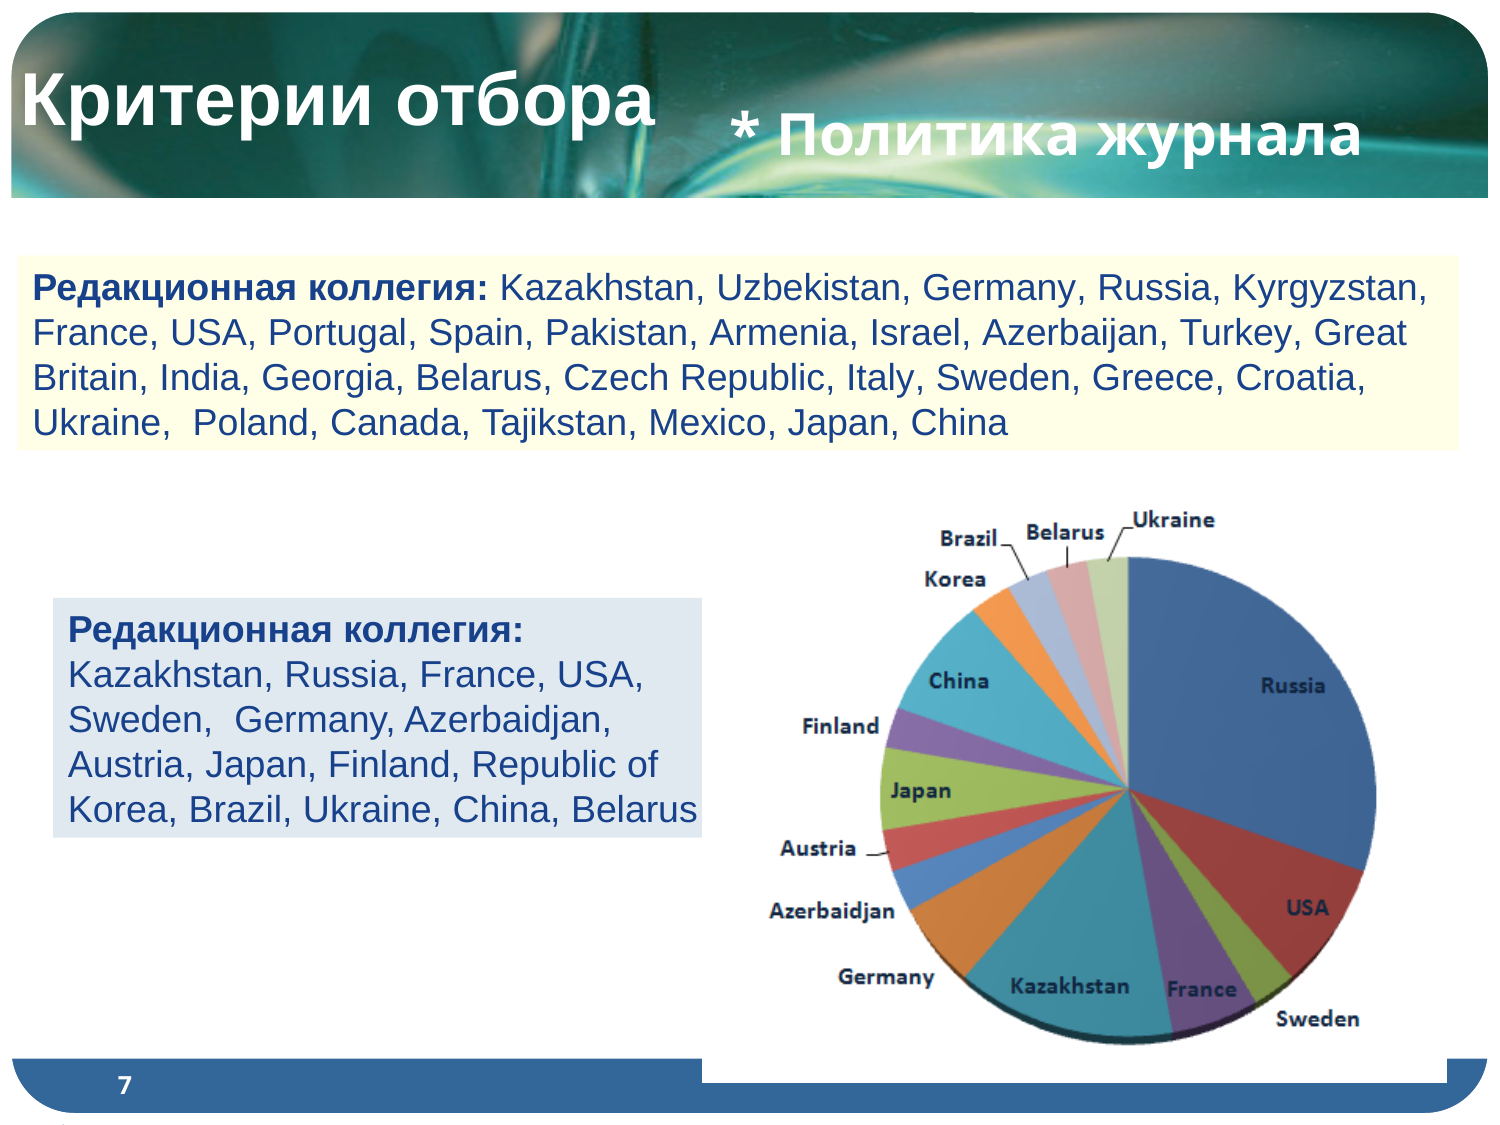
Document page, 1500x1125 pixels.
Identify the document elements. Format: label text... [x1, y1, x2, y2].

picture [12, 161, 1488, 198]
picture [702, 503, 1447, 1083]
picture [33, 13, 1488, 90]
text_box Редакционная коллегия: Kazakhstan, Russia, France, USA, Sweden, Germany, Azerbaidjan, Austria, Japan, Finland, Republic of Korea, Brazil, Ukraine, China, Belarus [53, 597, 697, 838]
title Критерии отбора [5, 30, 764, 161]
slide_number 7 [74, 1061, 176, 1101]
text_box Редакционная коллегия: Kazakhstan, Uzbekistan, Germany, Russia, Kyrgyzstan, France, USA, Portugal, Spain, Pakistan, Armenia, Israel, Azerbaijan, Turkey, Great Britain, India, Georgia, Belarus, Czech Republic, Italy, Sweden, Greece, Croatia, Ukraine, Poland, Canada, Tajikstan, Mexico, Japan, China [17, 255, 1459, 451]
list * Политика журнала [714, 90, 1495, 185]
